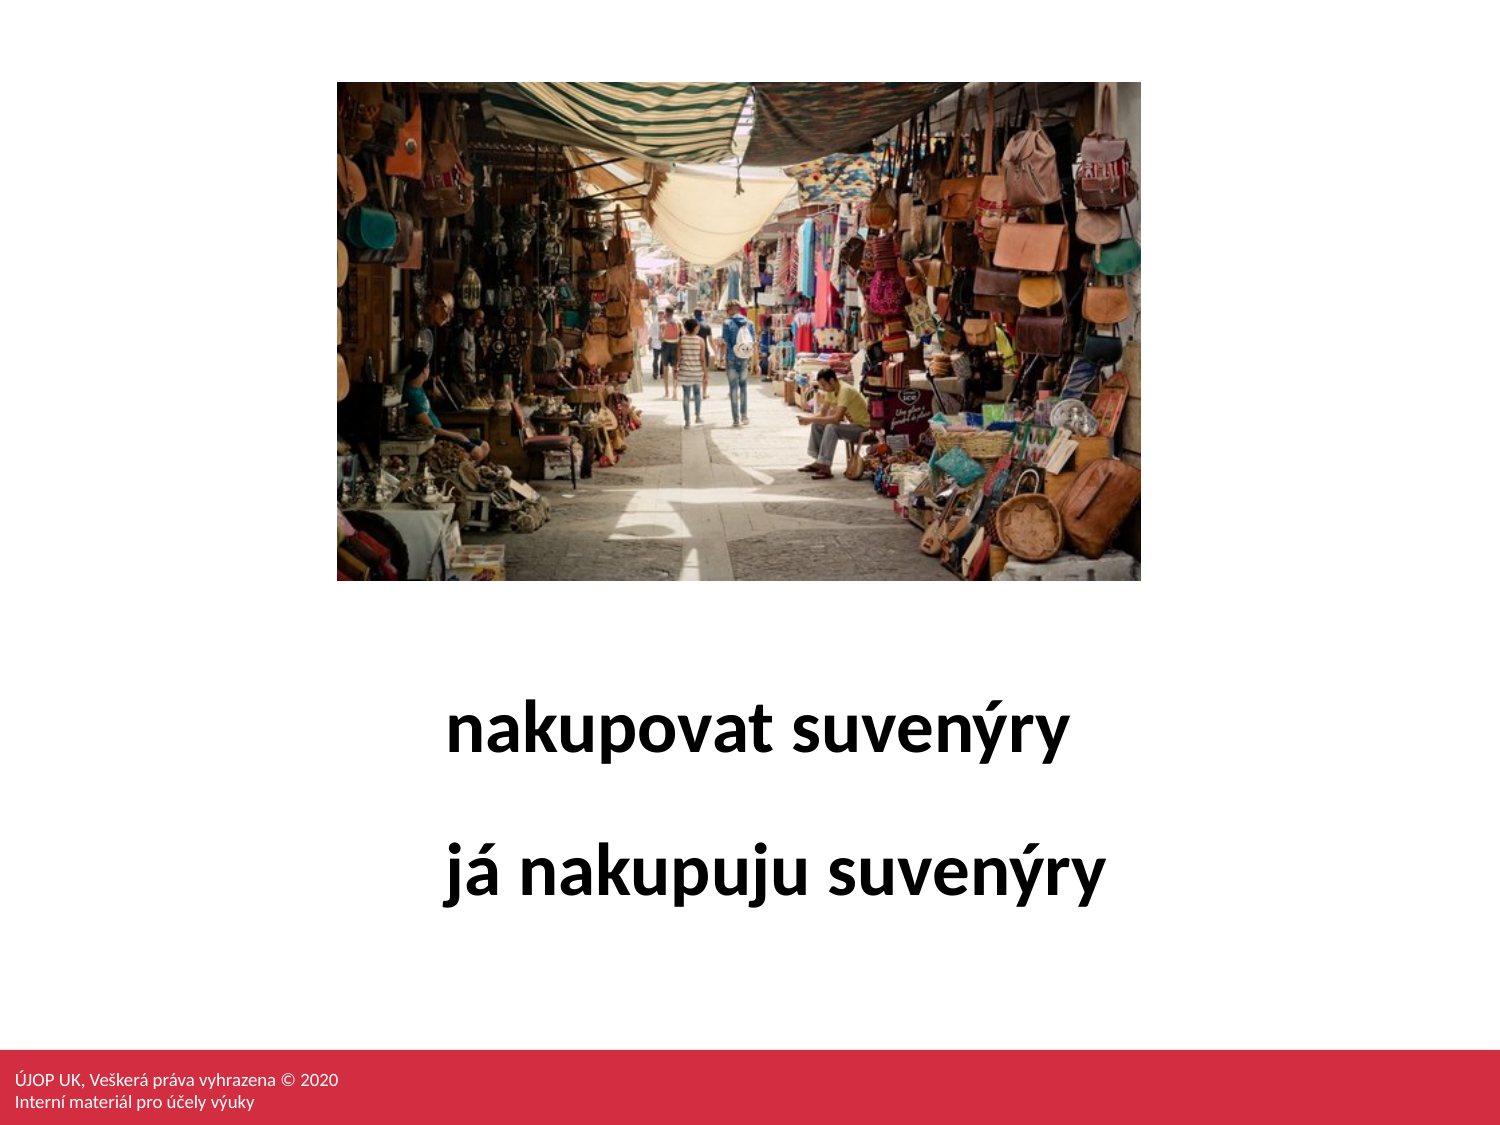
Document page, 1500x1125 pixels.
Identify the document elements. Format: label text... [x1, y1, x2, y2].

picture [336, 81, 1142, 581]
text_box já nakupuju suvenýry [430, 813, 1500, 919]
text_box nakupovat suvenýry [430, 670, 1500, 776]
